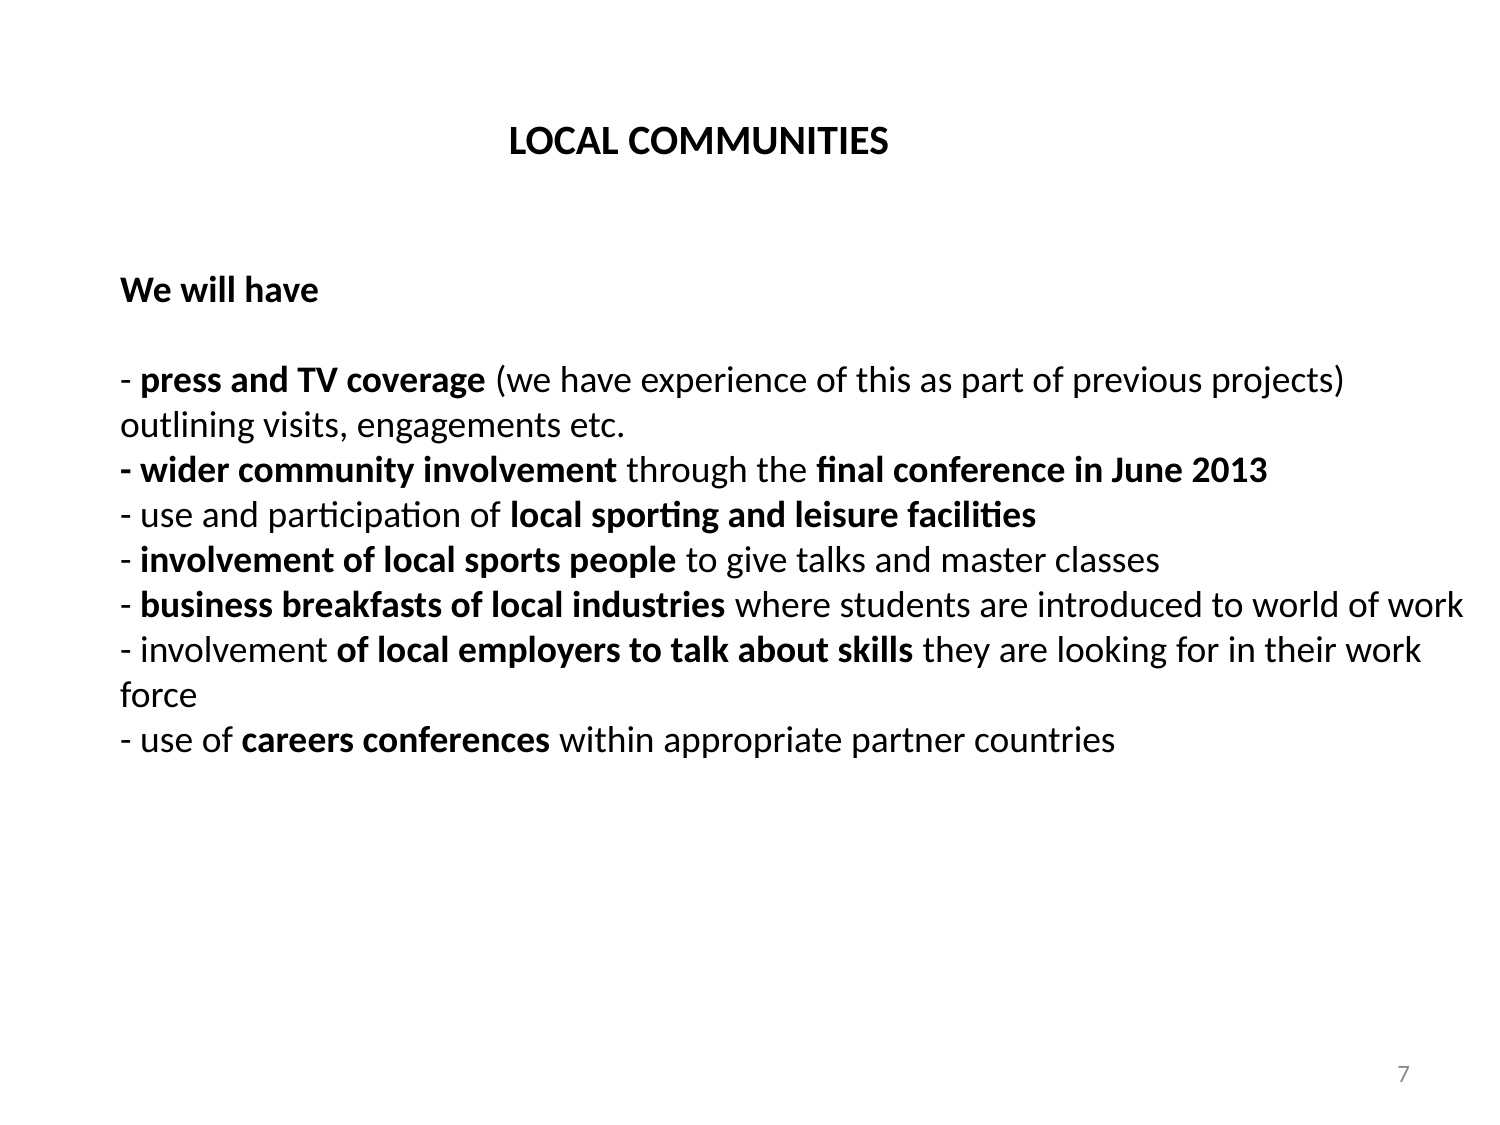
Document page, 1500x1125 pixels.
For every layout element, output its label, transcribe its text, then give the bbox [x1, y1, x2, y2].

text_box We will have - press and TV coverage (we have experience of this as part of previous projects) outlining visits, engagements etc. - wider community involvement through the final conference in June 2013 - use and participation of local sporting and leisure facilities - involvement of local sports people to give talks and master classes - business breakfasts of local industries where students are introduced to world of work - involvement of local employers to talk about skills they are looking for in their work force - use of careers conferences within appropriate partner countries [105, 257, 1500, 768]
slide_number 7 [1074, 1042, 1425, 1103]
text_box LOCAL COMMUNITIES [493, 105, 905, 171]
